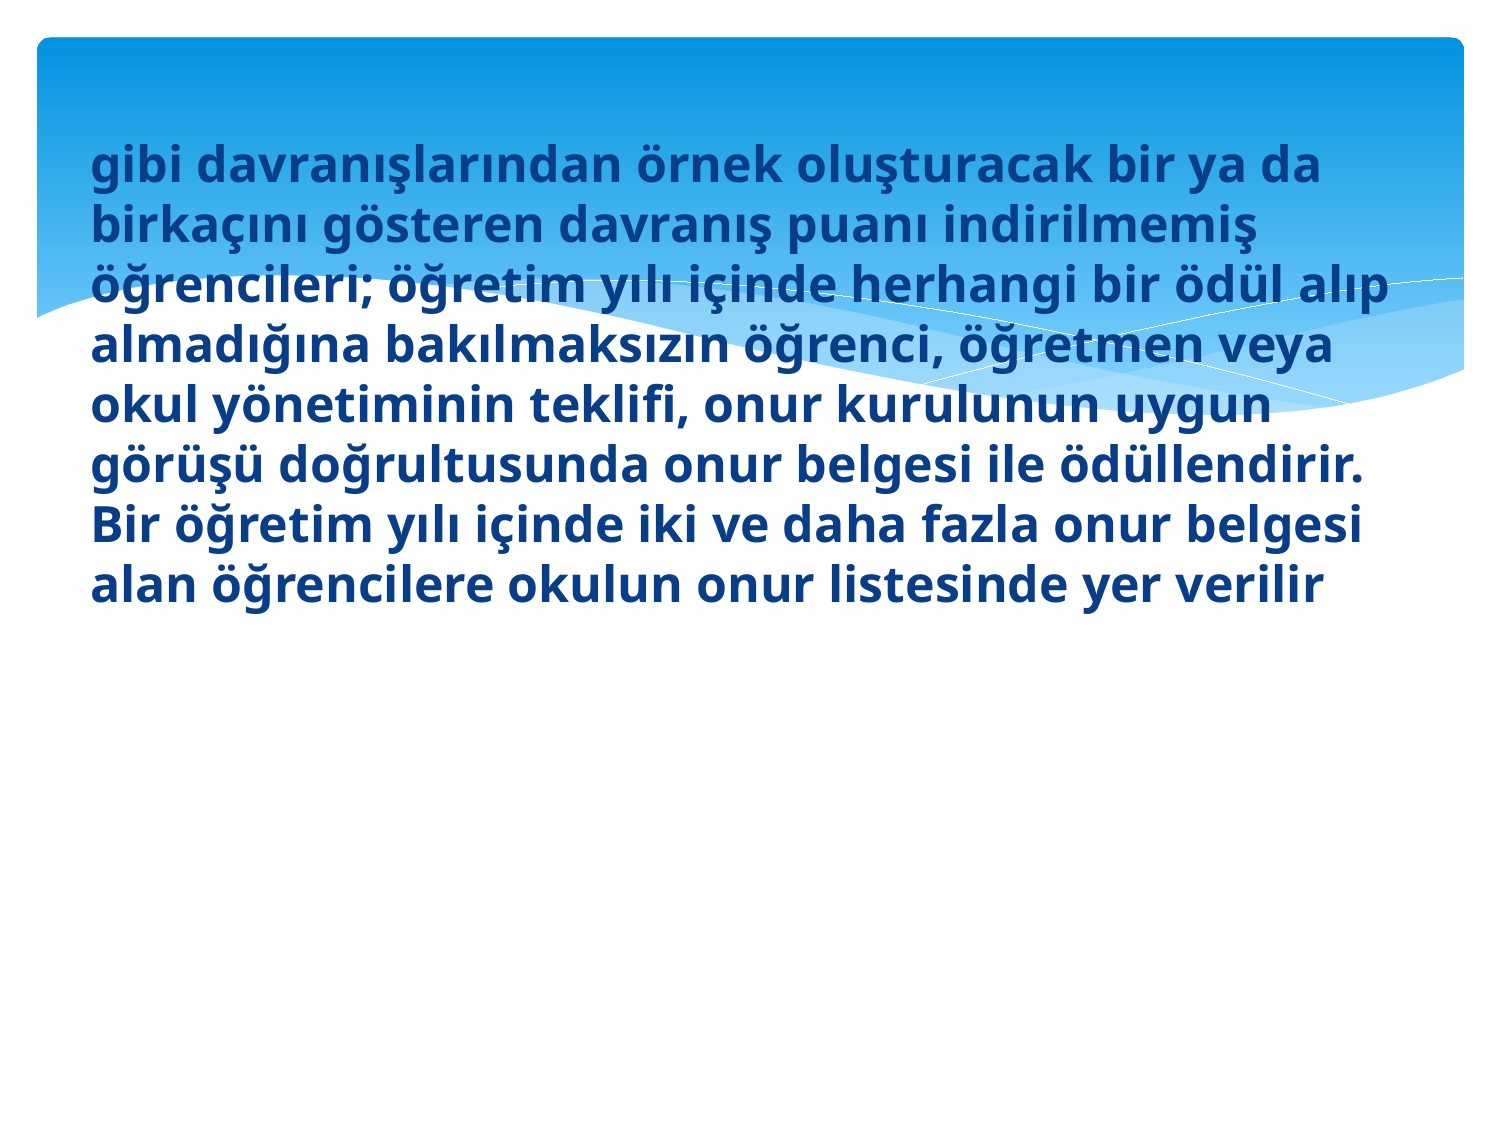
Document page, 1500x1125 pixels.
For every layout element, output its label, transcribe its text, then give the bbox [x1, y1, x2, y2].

list gibi davranışlarından örnek oluşturacak bir ya da birkaçını gösteren davranış puanı indirilmemiş öğrencileri; öğretim yılı içinde herhangi bir ödül alıp almadığına bakılmaksızın öğrenci, öğretmen veya okul yönetiminin teklifi, onur kurulunun uygun görüşü doğrultusunda onur belgesi ile ödüllendirir. Bir öğretim yılı içinde iki ve daha fazla onur belgesi alan öğrencilere okulun onur listesinde yer verilir [75, 125, 1425, 1005]
